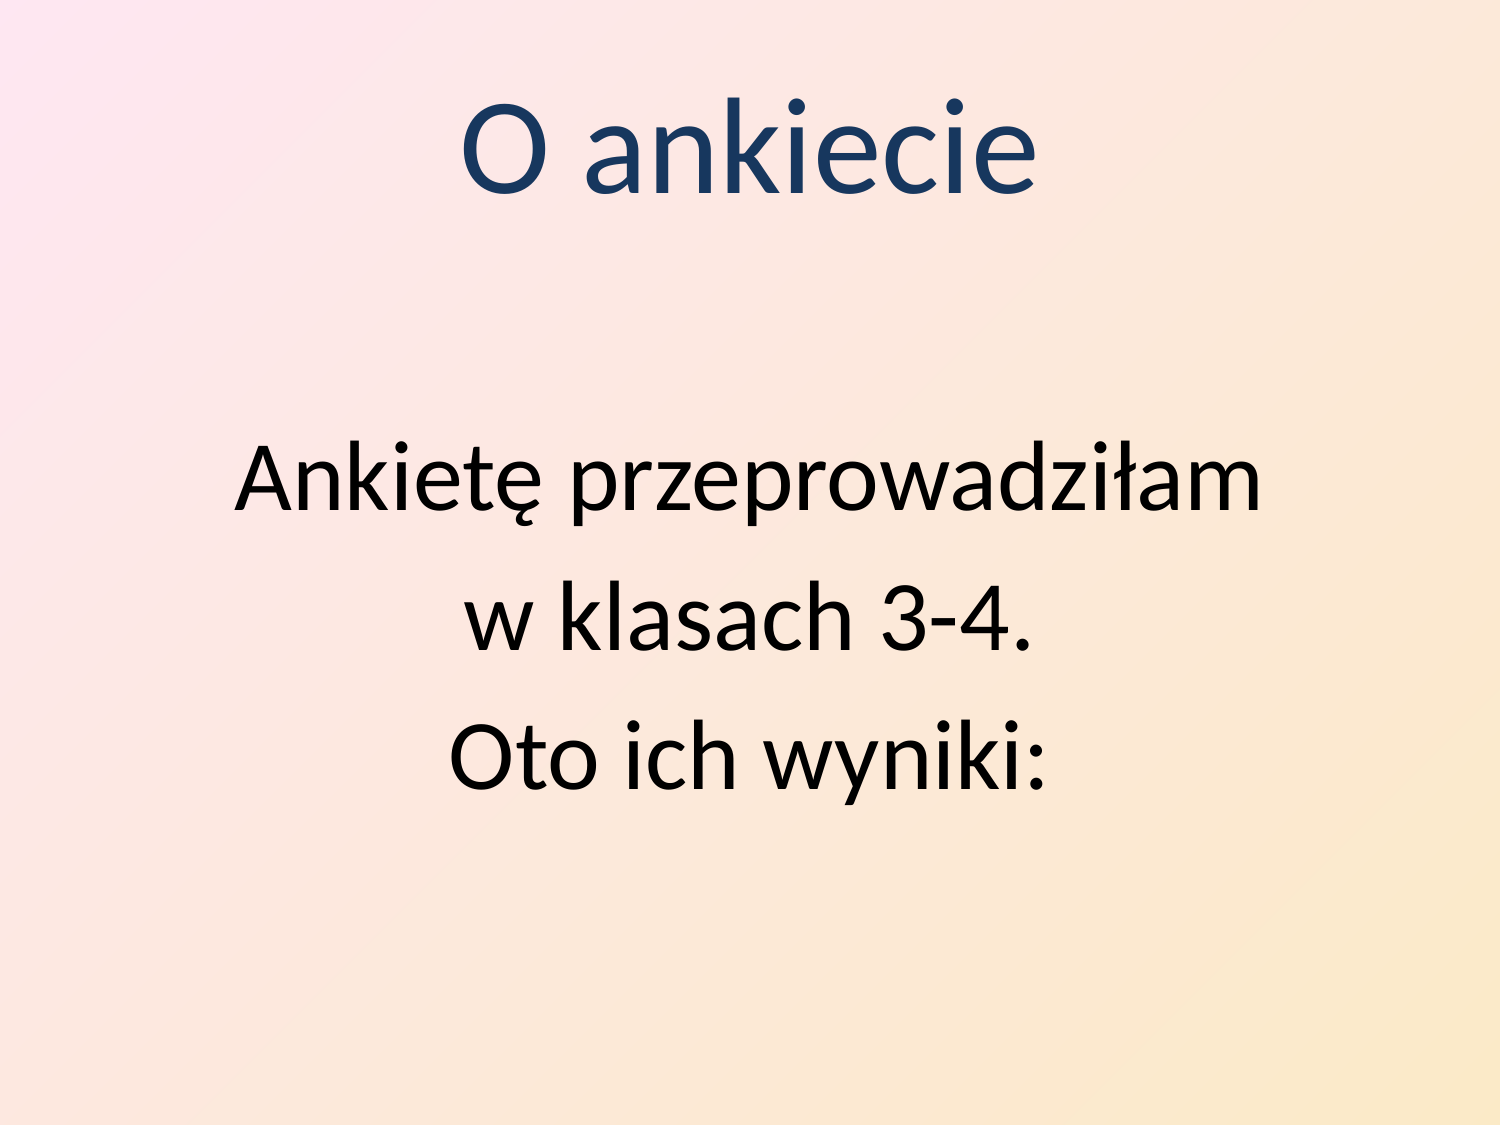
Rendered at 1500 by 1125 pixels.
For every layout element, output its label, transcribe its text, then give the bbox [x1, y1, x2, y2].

list Ankietę przeprowadziłam w klasach 3-4. Oto ich wyniki: [75, 262, 1425, 1005]
title O ankiecie [75, 45, 1425, 233]
